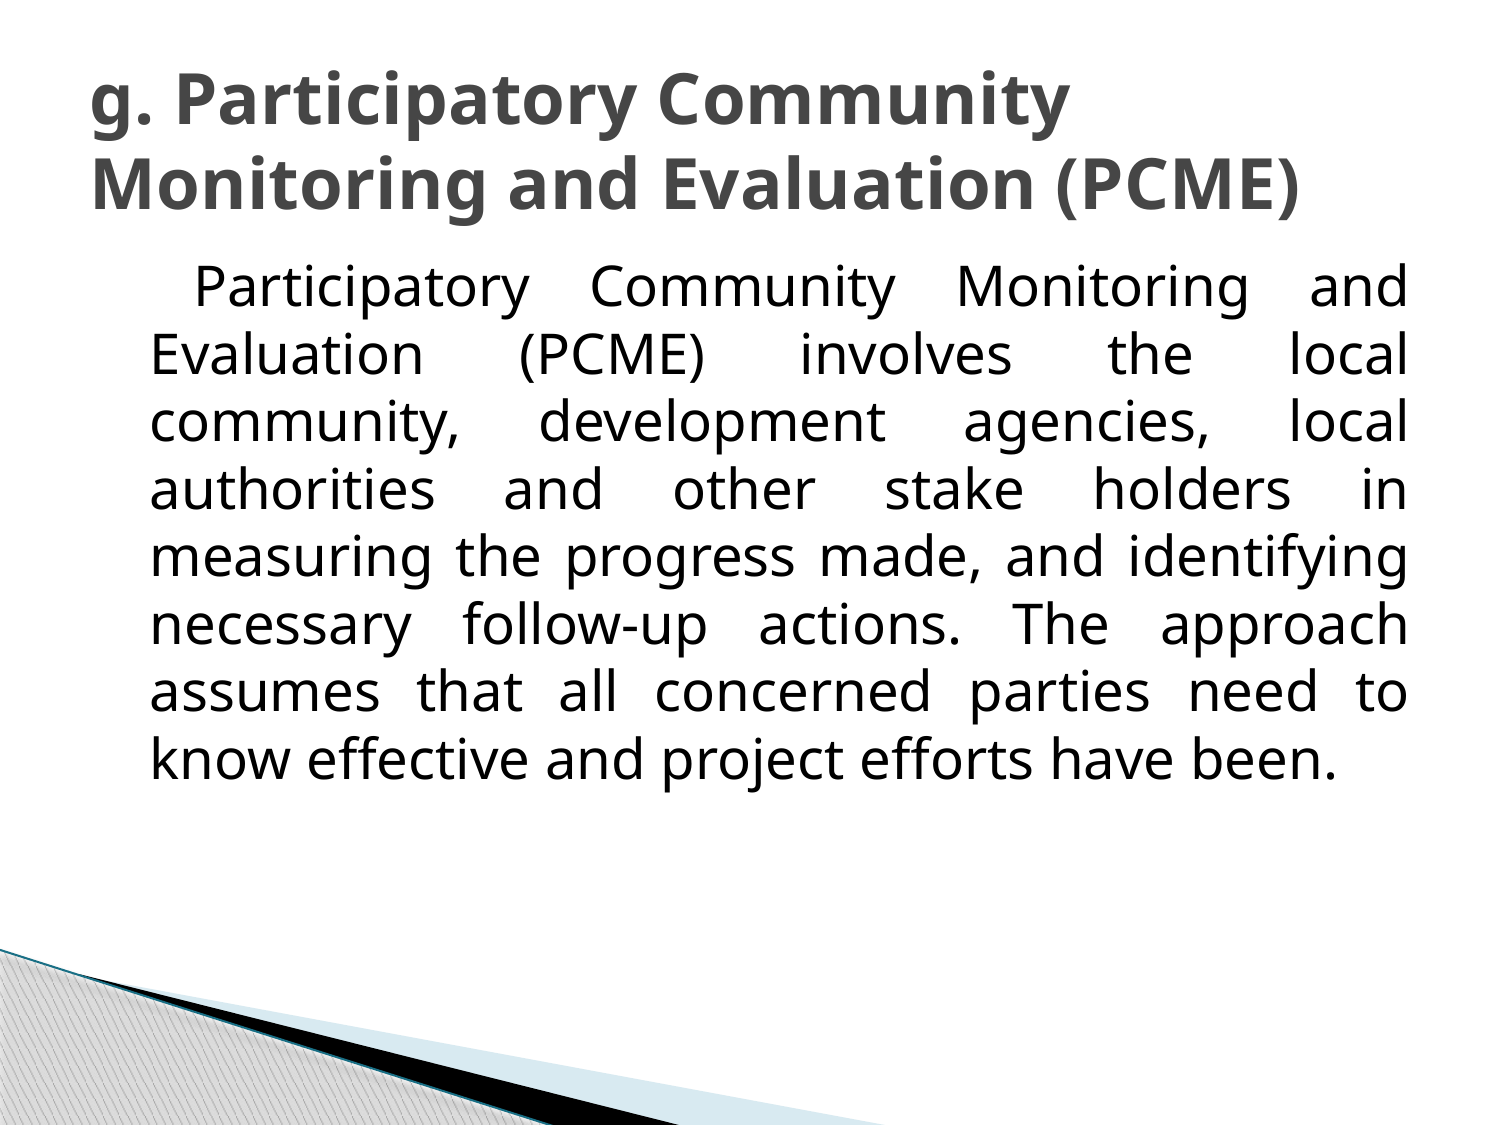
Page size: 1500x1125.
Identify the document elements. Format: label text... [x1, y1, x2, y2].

title g. Participatory Community Monitoring and Evaluation (PCME) [75, 45, 1425, 233]
list Participatory Community Monitoring and Evaluation (PCME) involves the local community, development agencies, local authorities and other stake holders in measuring the progress made, and identifying necessary follow-up actions. The approach assumes that all concerned parties need to know effective and project efforts have been. [75, 243, 1425, 986]
